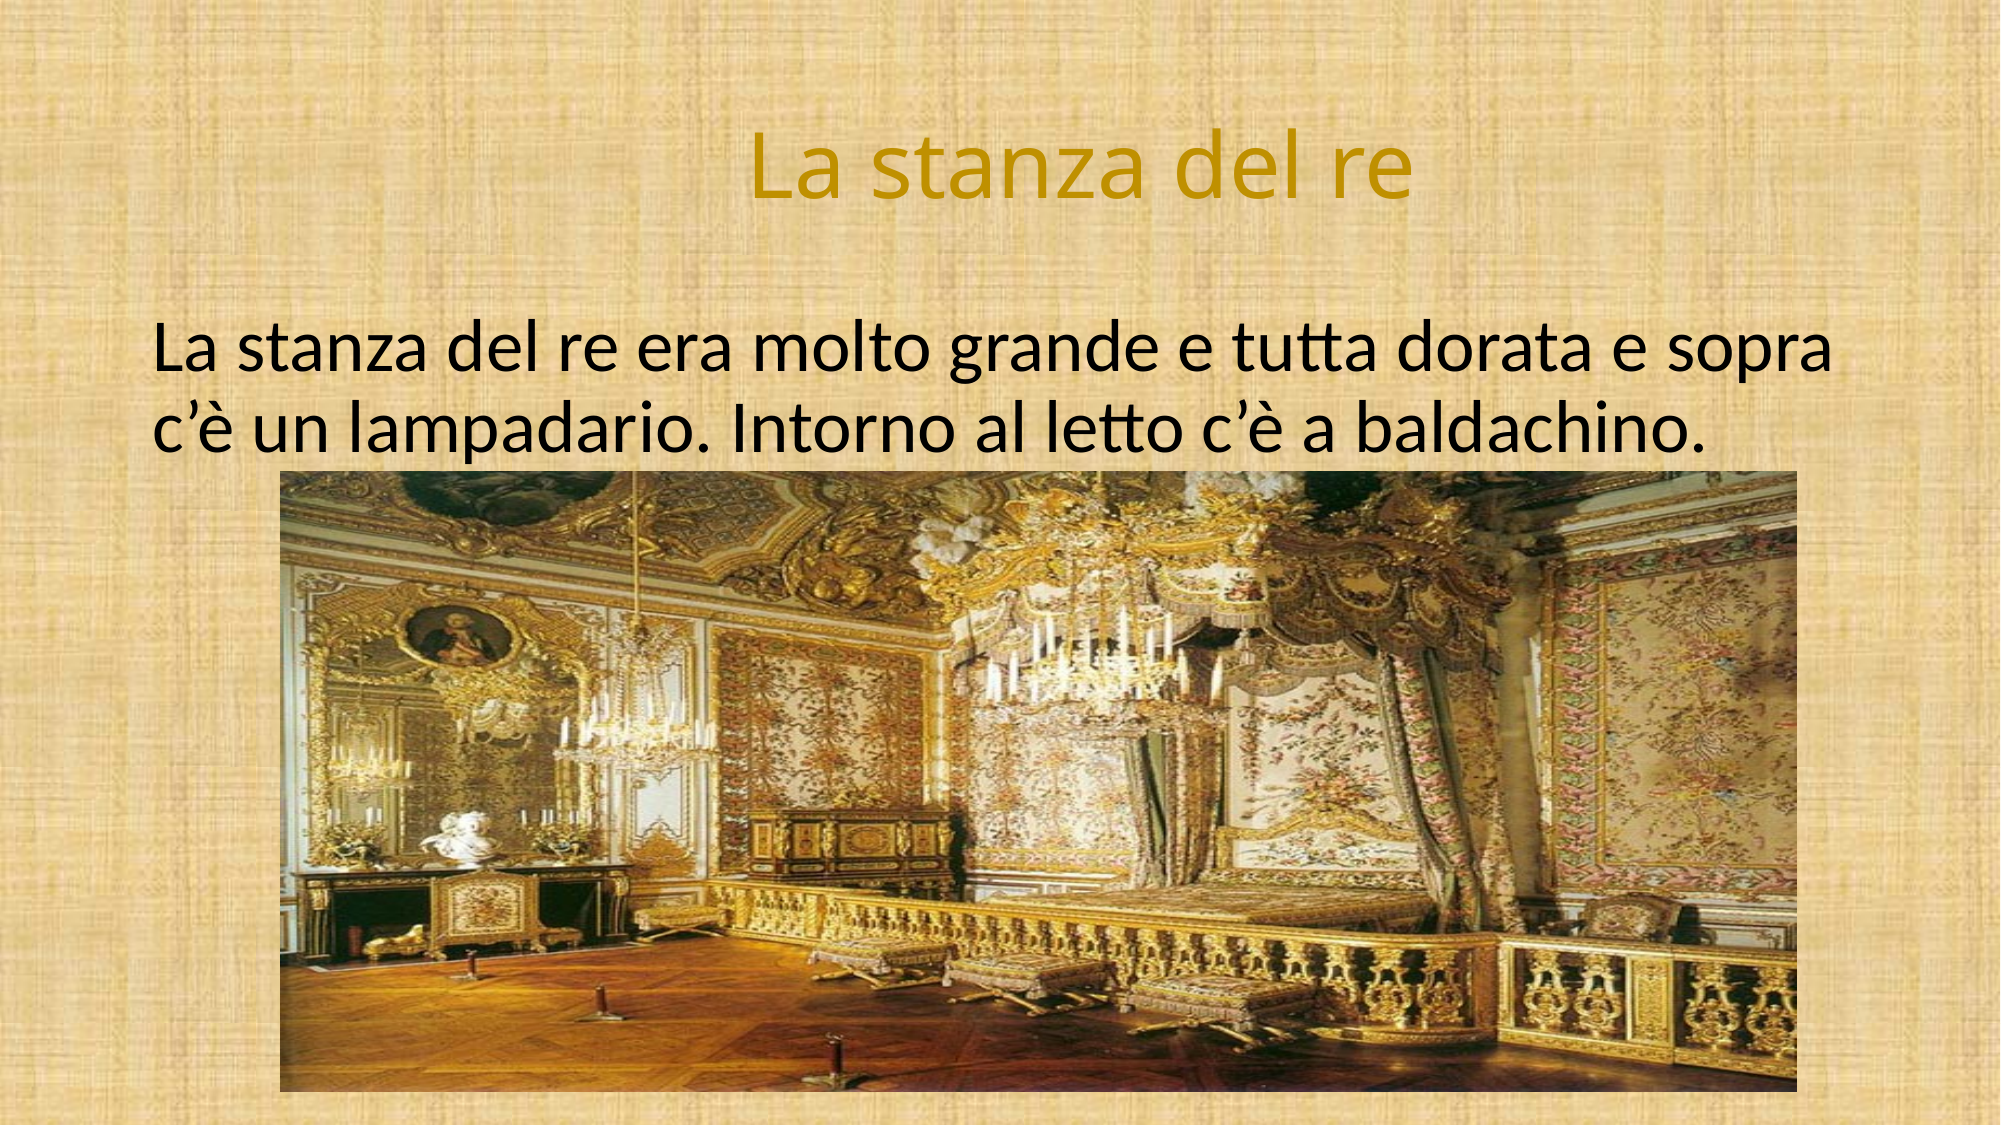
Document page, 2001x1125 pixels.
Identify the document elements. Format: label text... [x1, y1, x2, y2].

list La stanza del re era molto grande e tutta dorata e sopra c’è un lampadario. Intorno al letto c’è a baldachino. [137, 299, 1863, 1014]
picture [0, 0, 2001, 1125]
title La stanza del re [137, 59, 1863, 278]
